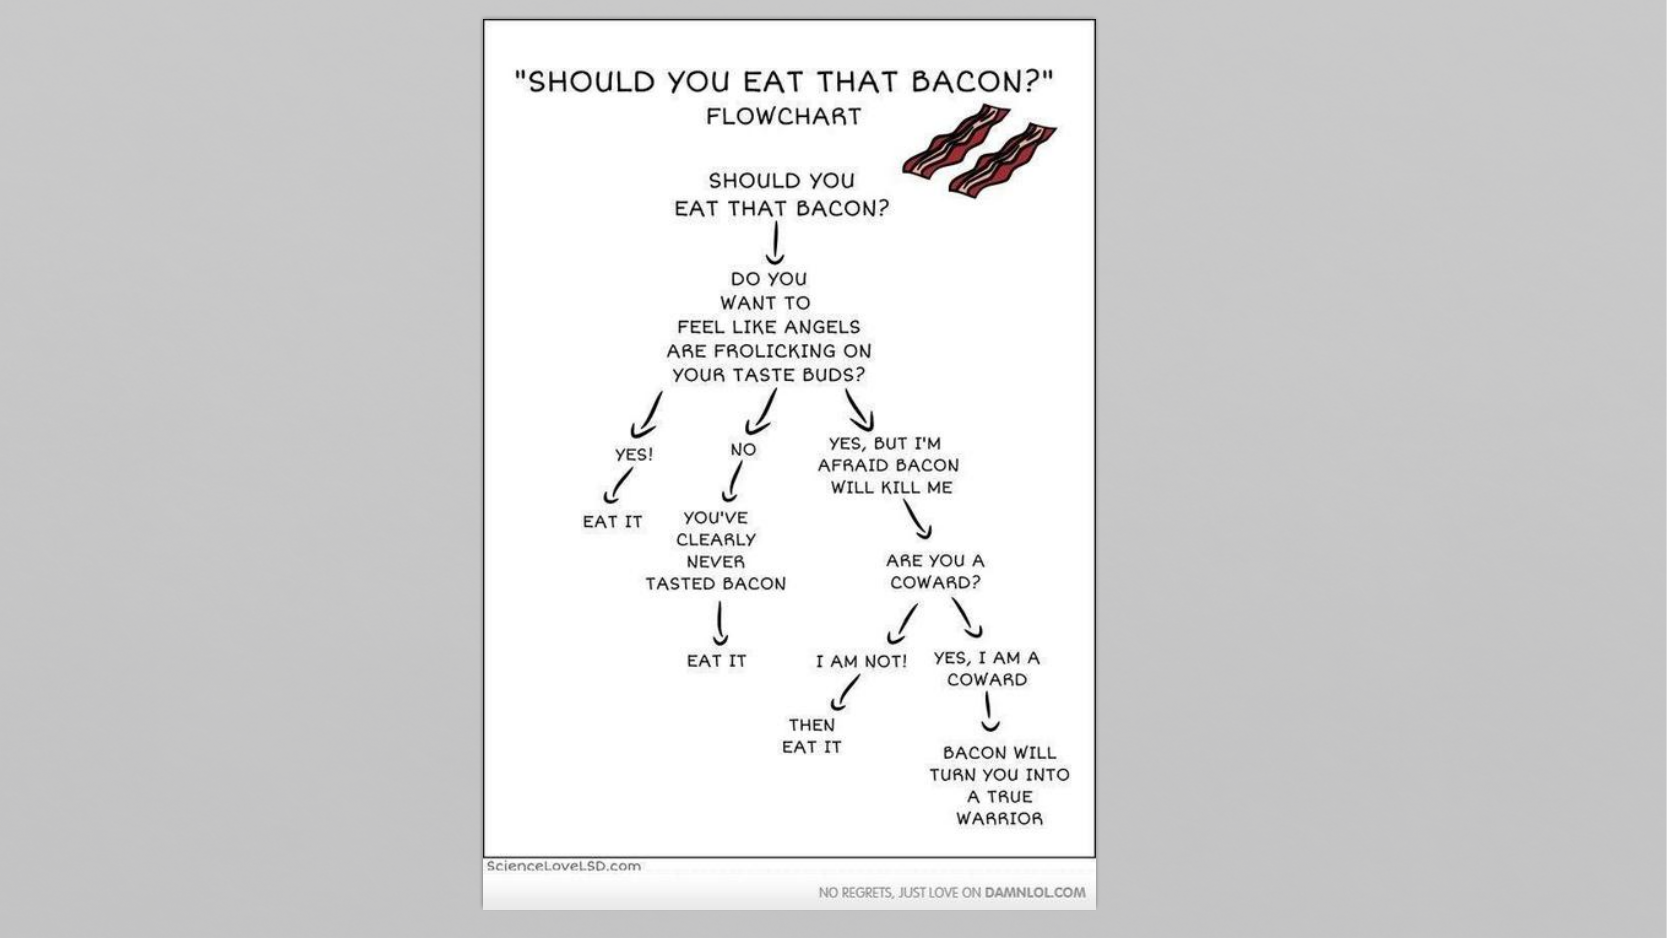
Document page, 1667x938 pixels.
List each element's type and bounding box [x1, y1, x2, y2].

list [482, 19, 1096, 910]
